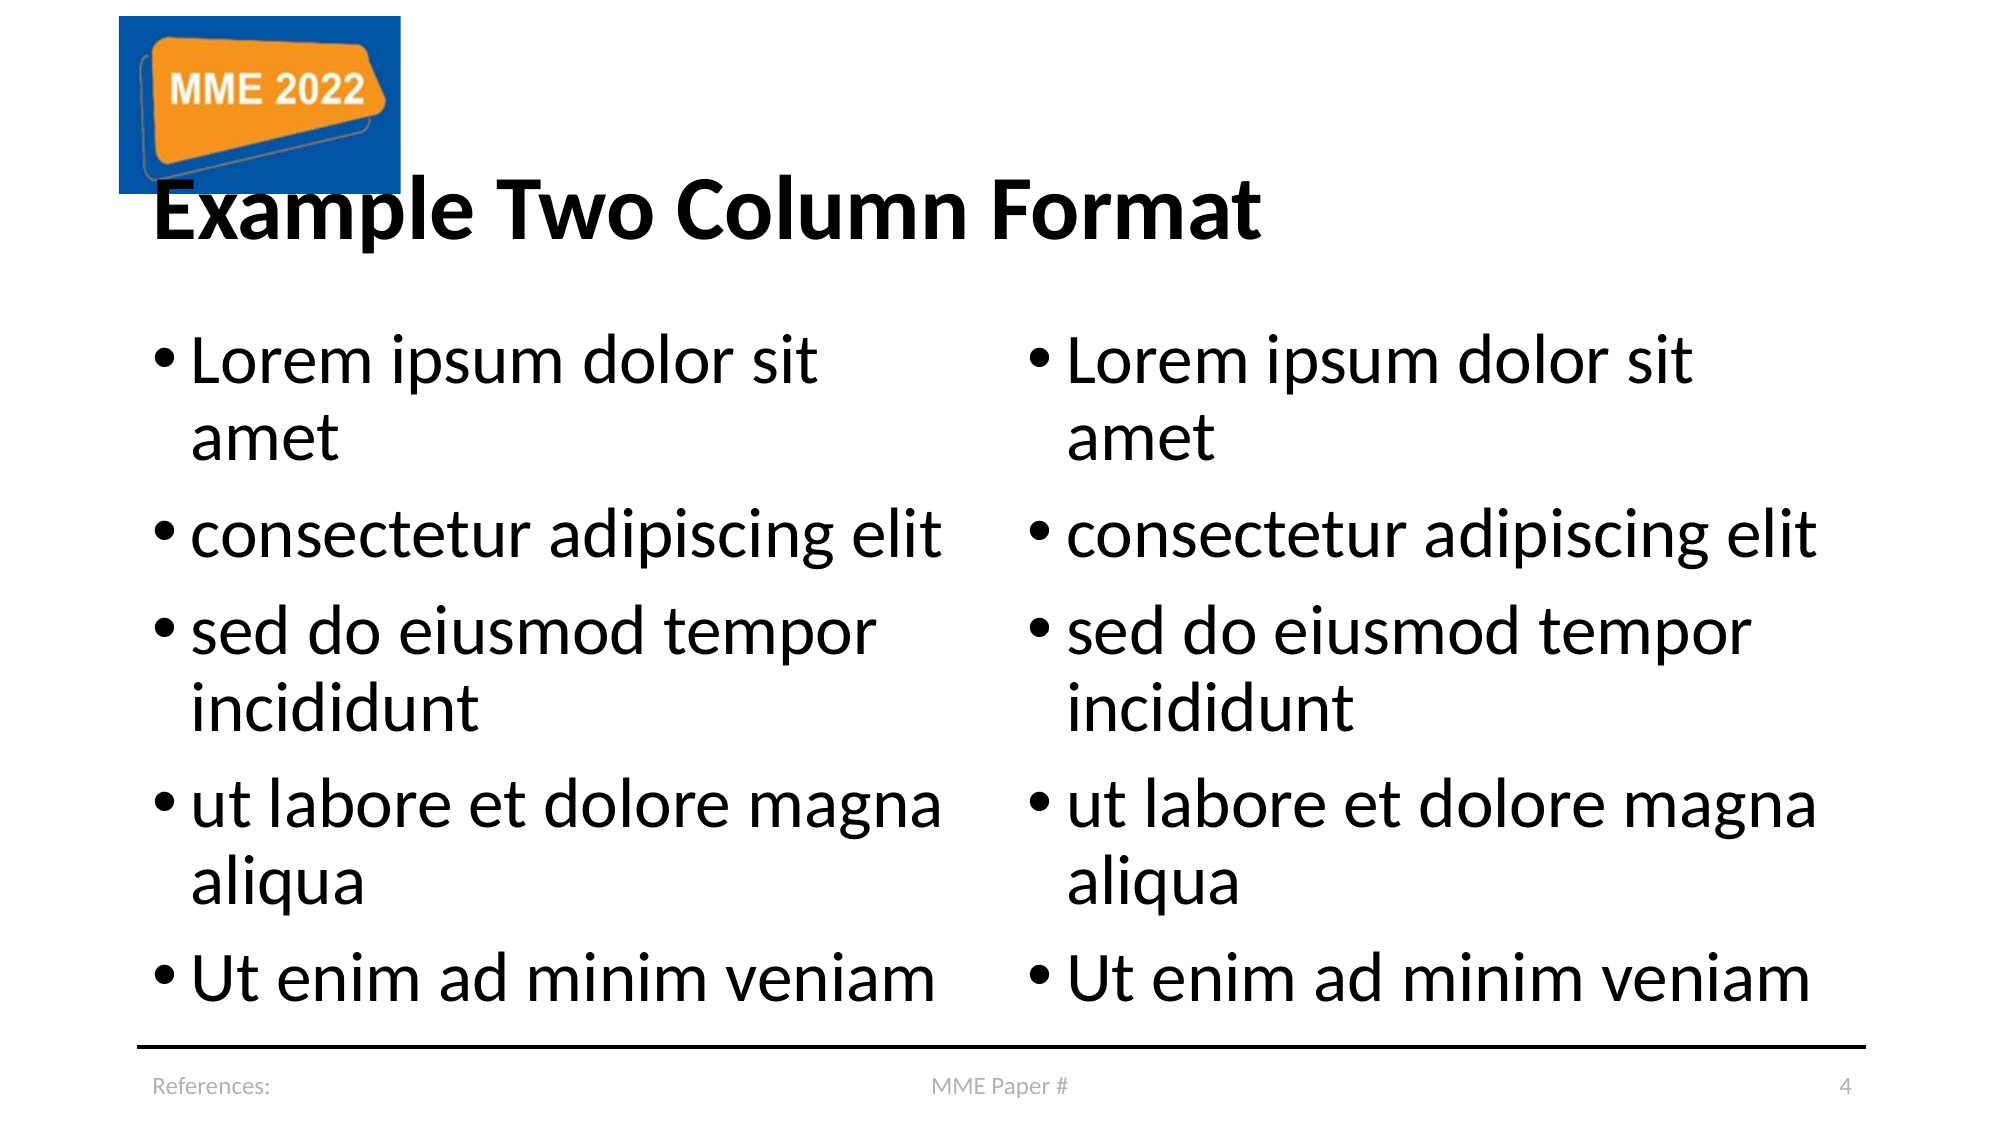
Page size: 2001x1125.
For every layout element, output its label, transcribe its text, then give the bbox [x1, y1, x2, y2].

slide_number References: [137, 1054, 588, 1115]
title Example Two Column Format [137, 127, 1863, 293]
list Lorem ipsum dolor sit amet consectetur adipiscing elit sed do eiusmod tempor incididunt ut labore et dolore magna aliqua Ut enim ad minim veniam [137, 314, 988, 1029]
footer MME Paper # [662, 1054, 1338, 1115]
list Lorem ipsum dolor sit amet consectetur adipiscing elit sed do eiusmod tempor incididunt ut labore et dolore magna aliqua Ut enim ad minim veniam [1012, 314, 1863, 1029]
picture [118, 16, 401, 194]
slide_number 4 [1417, 1054, 1868, 1115]
